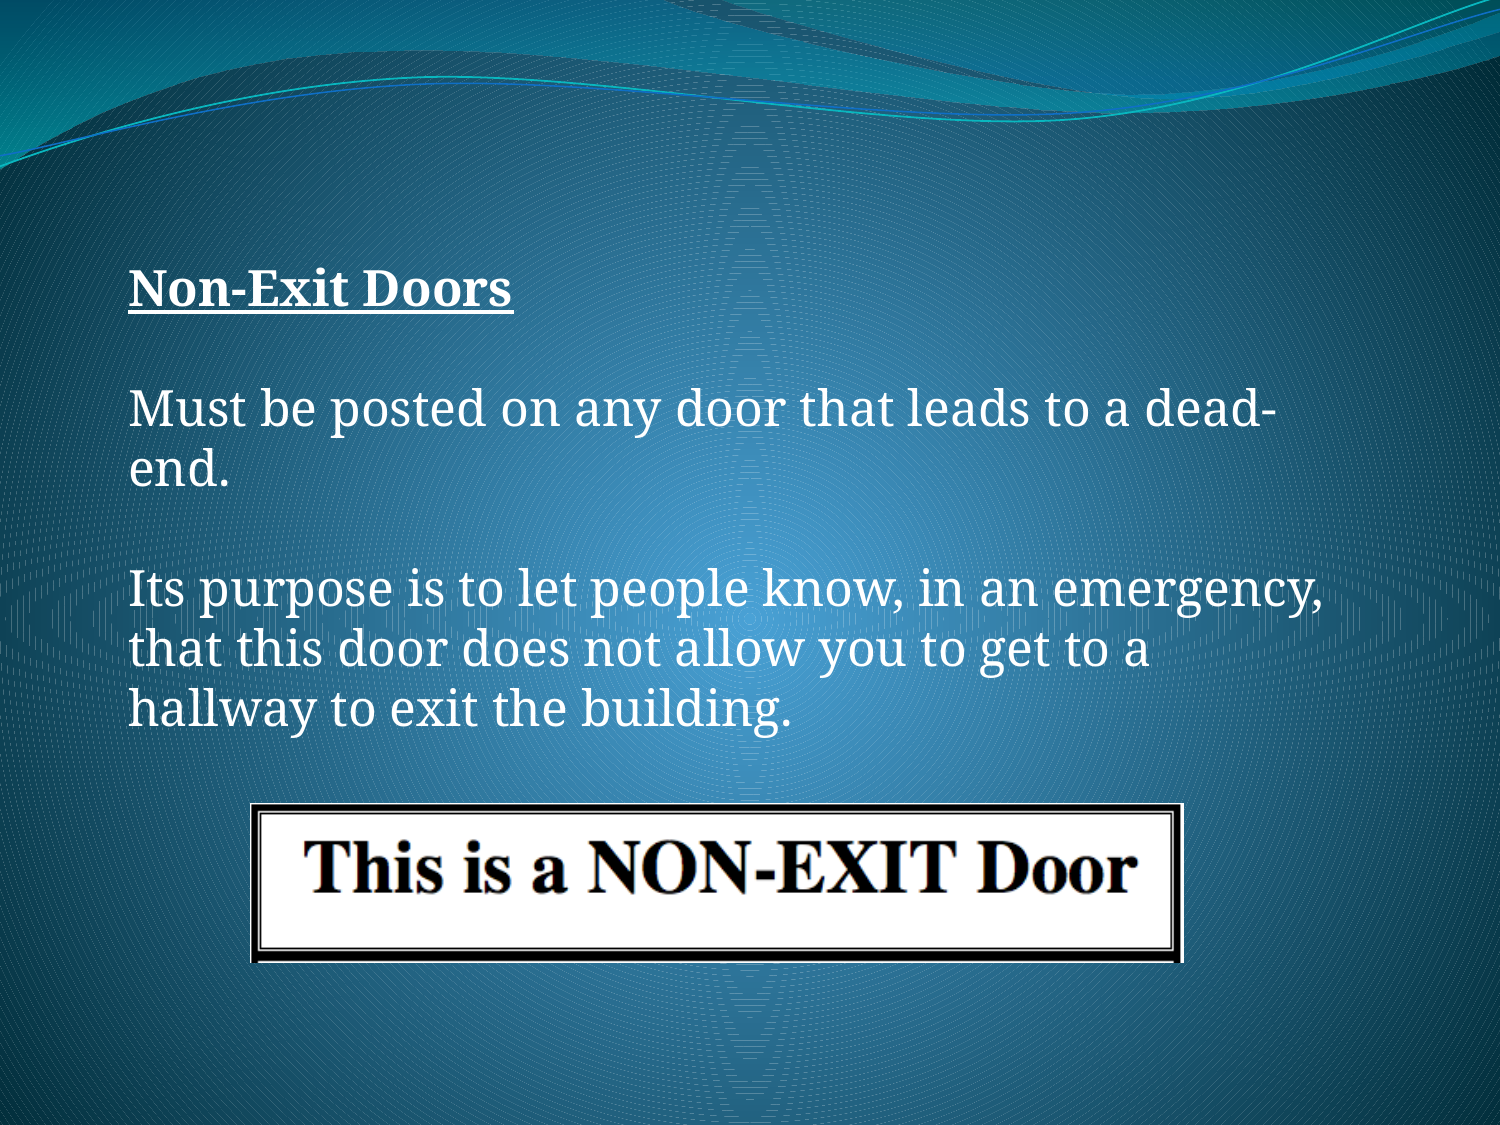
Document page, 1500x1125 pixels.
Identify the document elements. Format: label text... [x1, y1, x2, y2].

picture [250, 803, 1184, 963]
text_box Non-Exit Doors Must be posted on any door that leads to a dead-end. Its purpose is to let people know, in an emergency, that this door does not allow you to get to a hallway to exit the building. [113, 249, 1355, 745]
